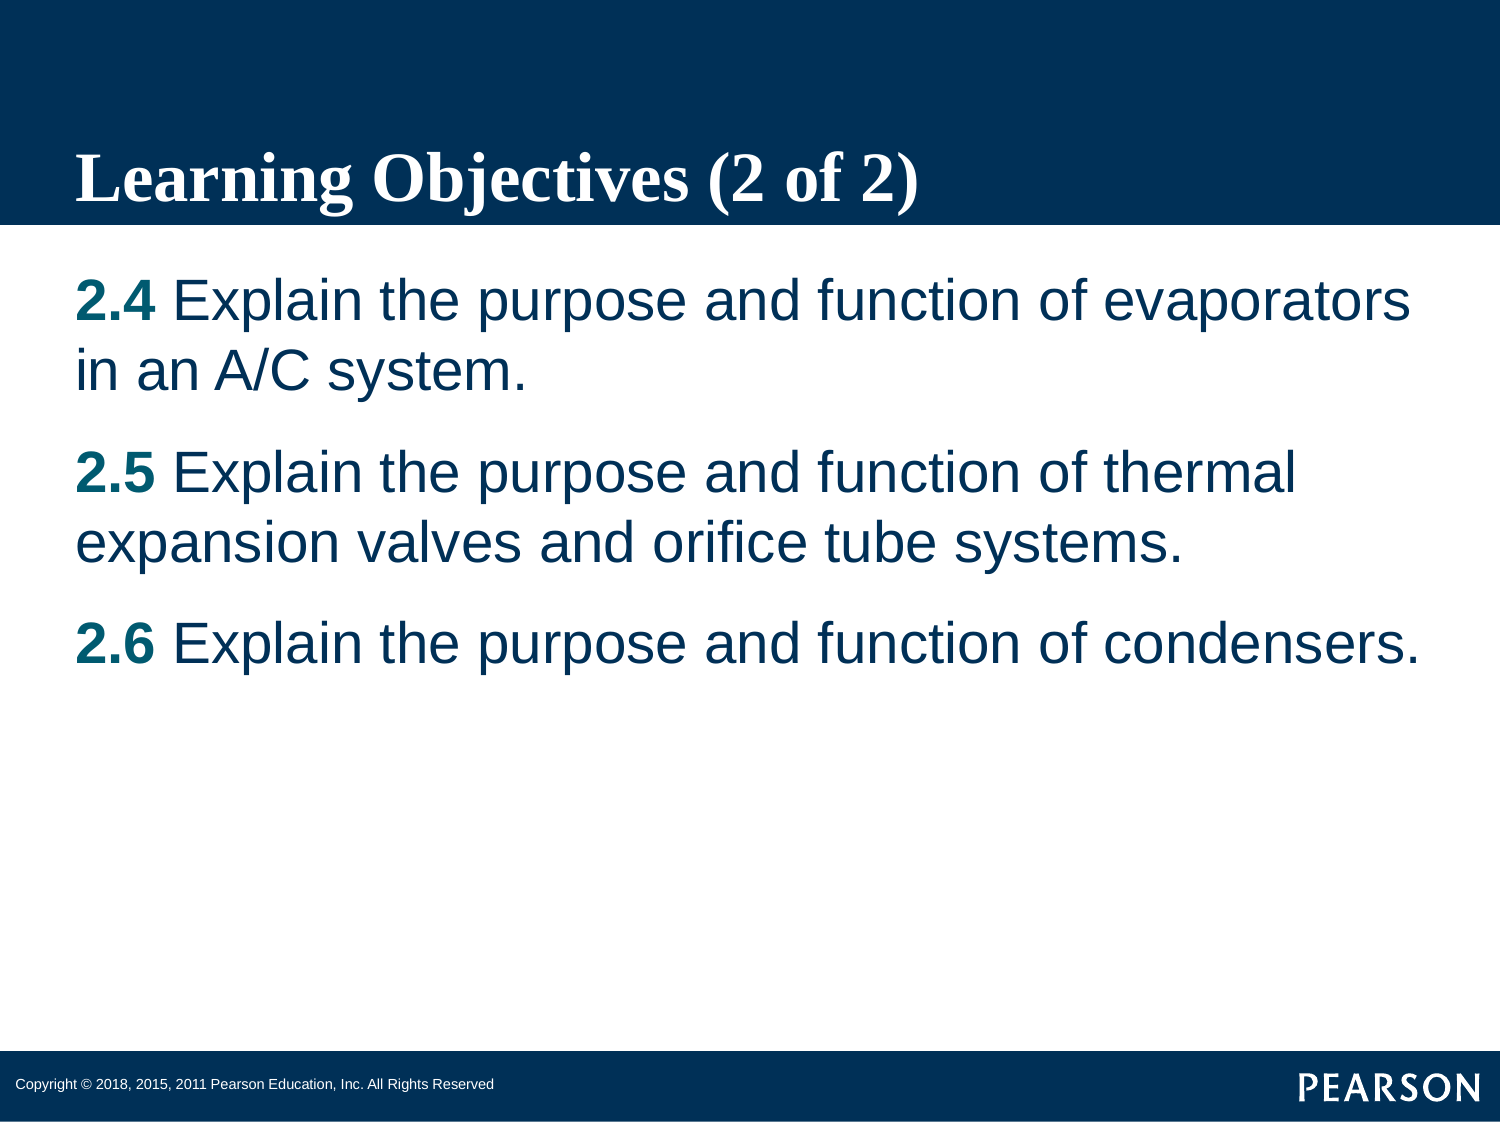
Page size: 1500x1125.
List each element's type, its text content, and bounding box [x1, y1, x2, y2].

title Learning Objectives (2 of 2) [75, 35, 1425, 216]
list 2.4 Explain the purpose and function of evaporators in an A/C system. 2.5 Explain the purpose and function of thermal expansion valves and orifice tube systems. 2.6 Explain the purpose and function of condensers. [75, 262, 1425, 1005]
